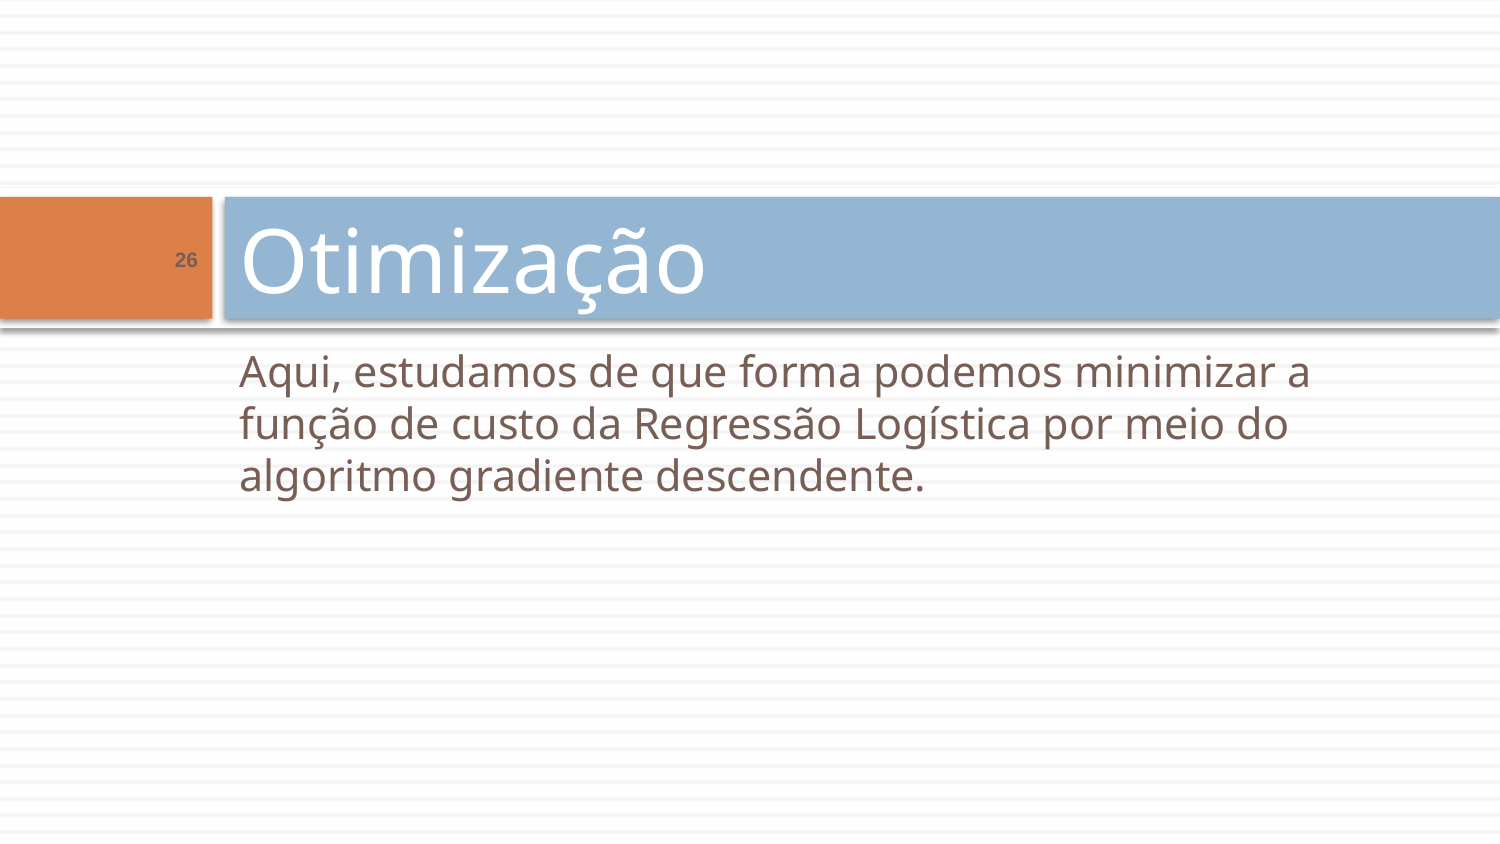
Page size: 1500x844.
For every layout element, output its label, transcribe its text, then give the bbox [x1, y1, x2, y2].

title Otimização [225, 196, 1475, 319]
slide_number 26 [0, 215, 213, 302]
list Aqui, estudamos de que forma podemos minimizar a função de custo da Regressão Logística por meio do algoritmo gradiente descendente. [225, 337, 1394, 544]
